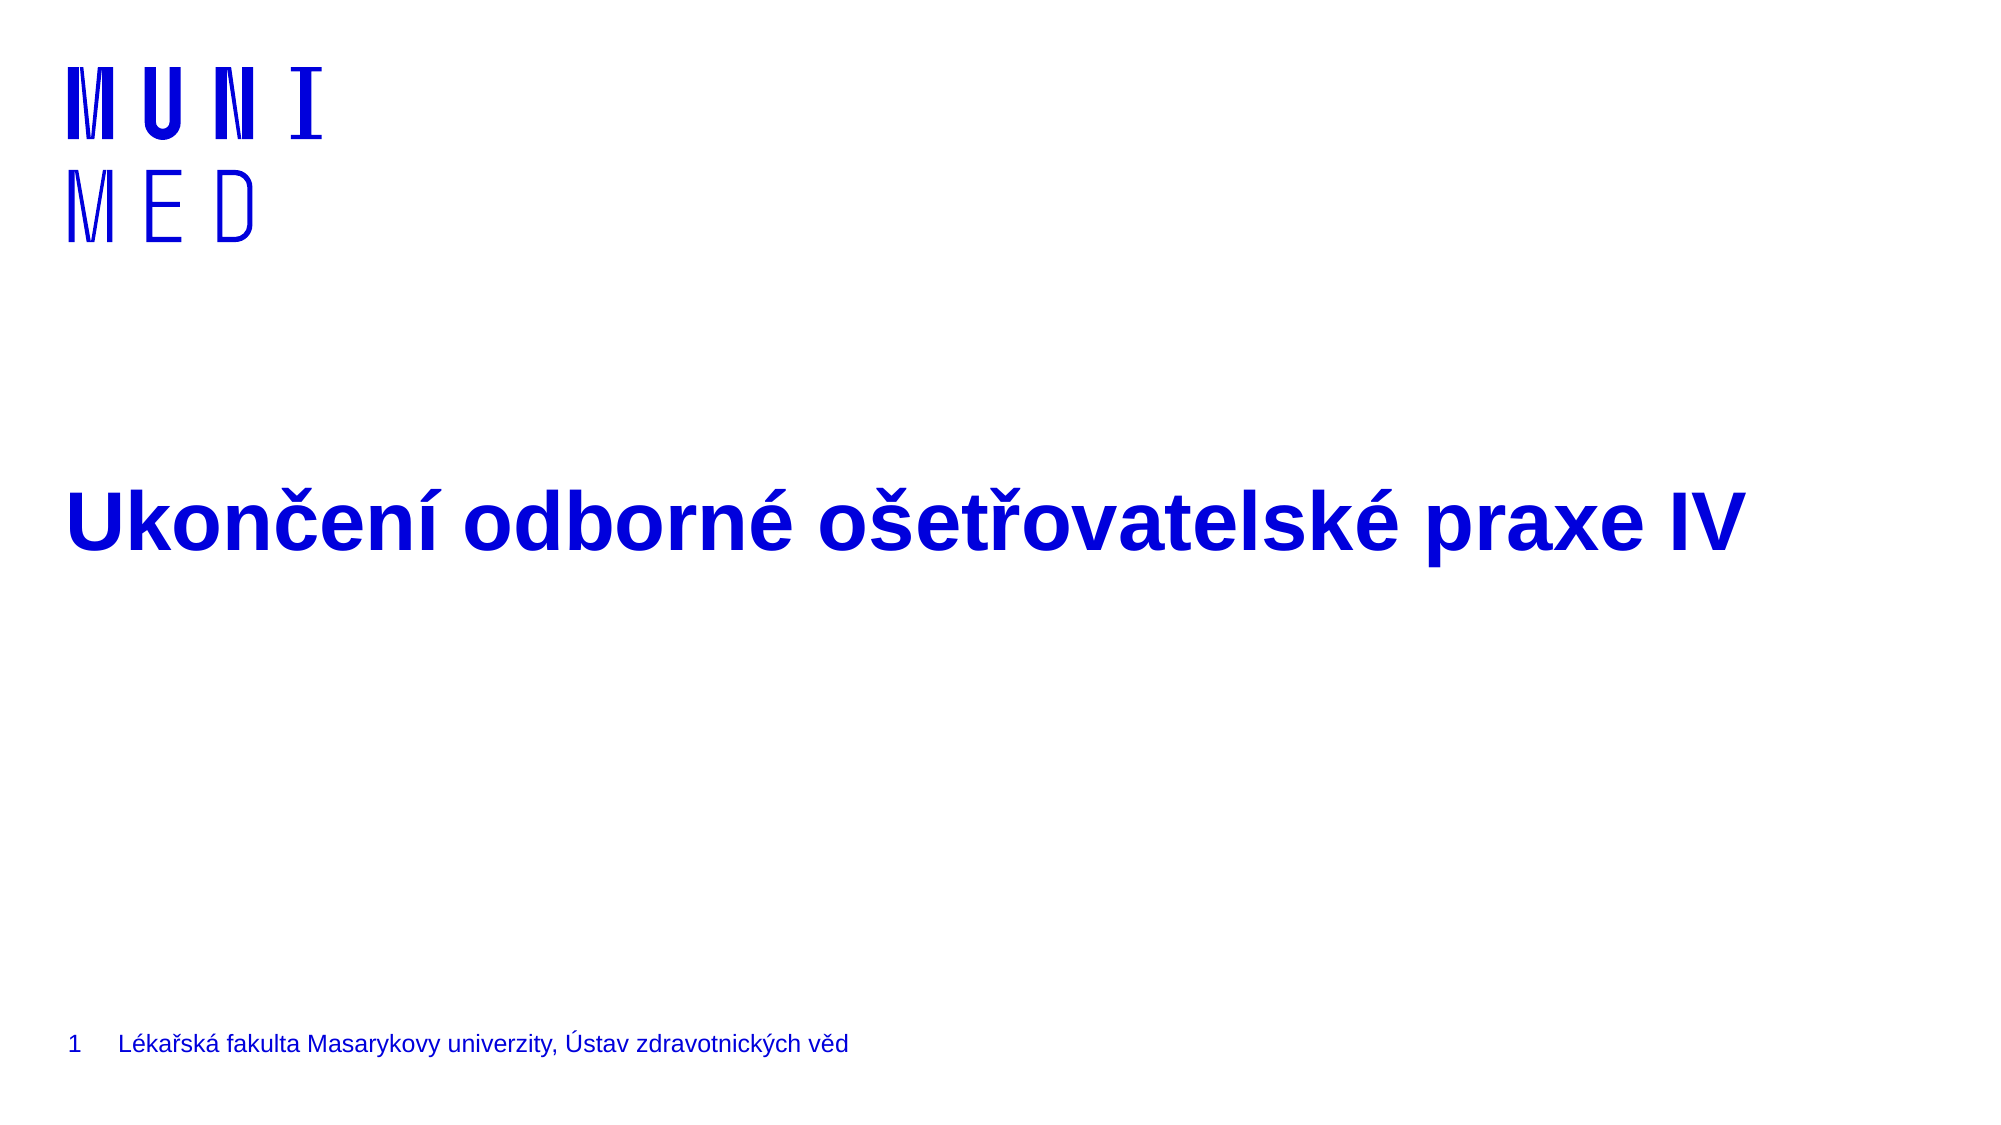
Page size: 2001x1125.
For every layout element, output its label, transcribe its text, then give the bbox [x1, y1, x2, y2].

slide_number 1 [67, 1021, 110, 1063]
title Ukončení odborné ošetřovatelské praxe IV [65, 475, 1930, 668]
footer Lékařská fakulta Masarykovy univerzity, Ústav zdravotnických věd [118, 1021, 1418, 1063]
